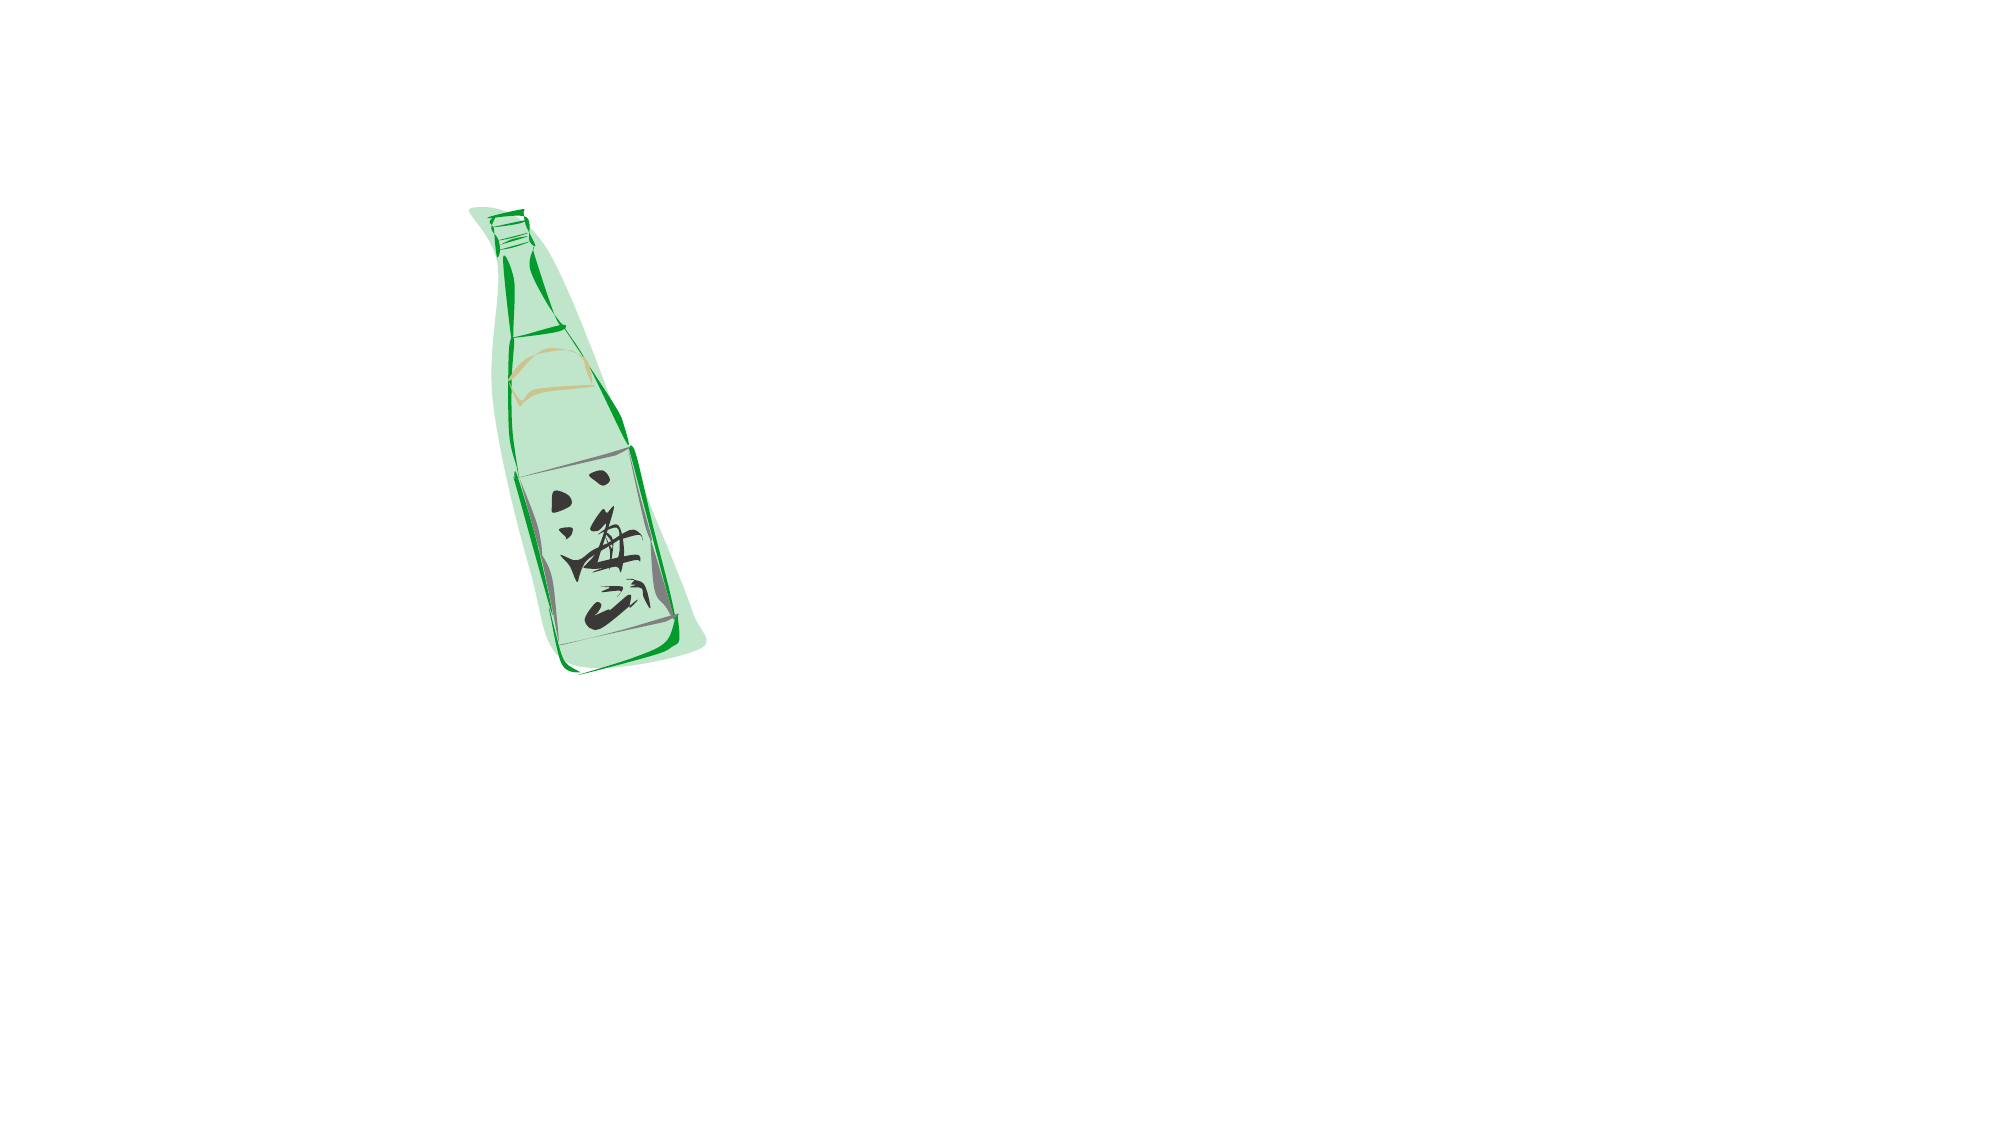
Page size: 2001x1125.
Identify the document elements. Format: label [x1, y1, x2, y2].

text_box [468, 204, 707, 671]
